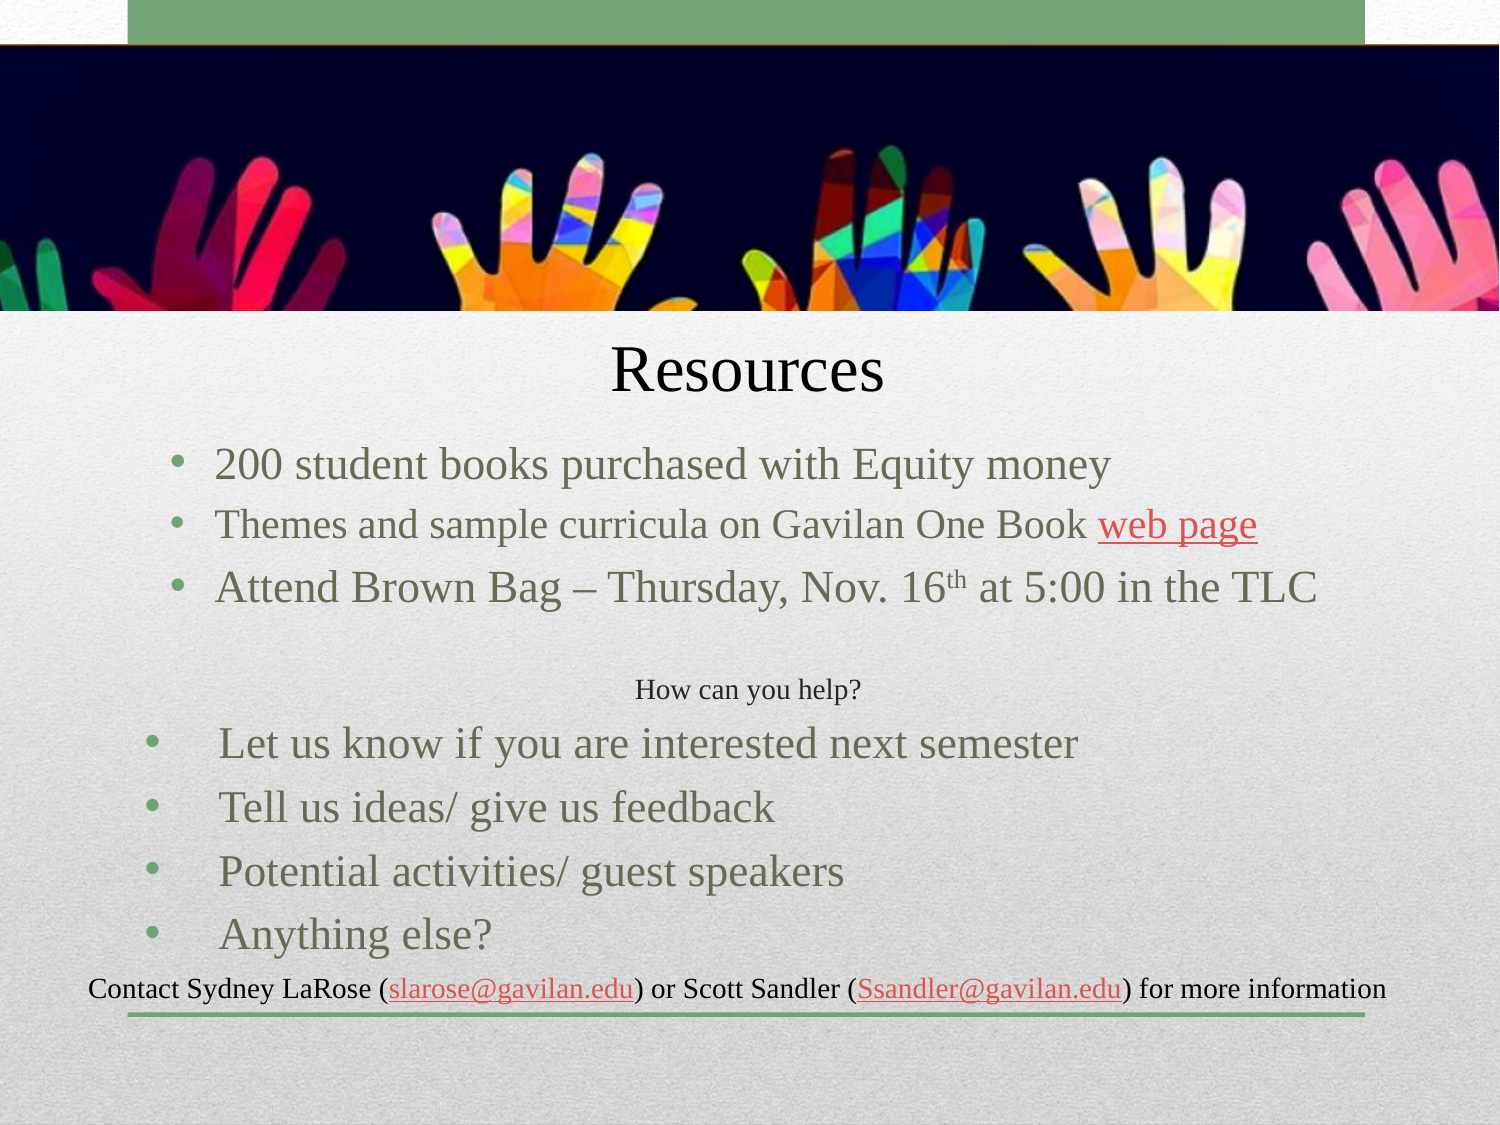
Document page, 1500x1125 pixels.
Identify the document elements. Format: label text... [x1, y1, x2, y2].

text_box Resources [595, 322, 901, 407]
text_box 200 student books purchased with Equity money Themes and sample curricula on Gavilan One Book web page Attend Brown Bag – Thursday, Nov. 16th at 5:00 in the TLC [154, 407, 1393, 638]
text_box Contact Sydney LaRose (slarose@gavilan.edu) or Scott Sandler (Ssandler@gavilan.edu) for more information [73, 962, 1424, 1013]
title How can you help? [454, 638, 1043, 705]
picture [0, 44, 1500, 312]
subtitle Let us know if you are interested next semester Tell us ideas/ give us feedback Potential activities/ guest speakers Anything else? [129, 705, 1368, 962]
